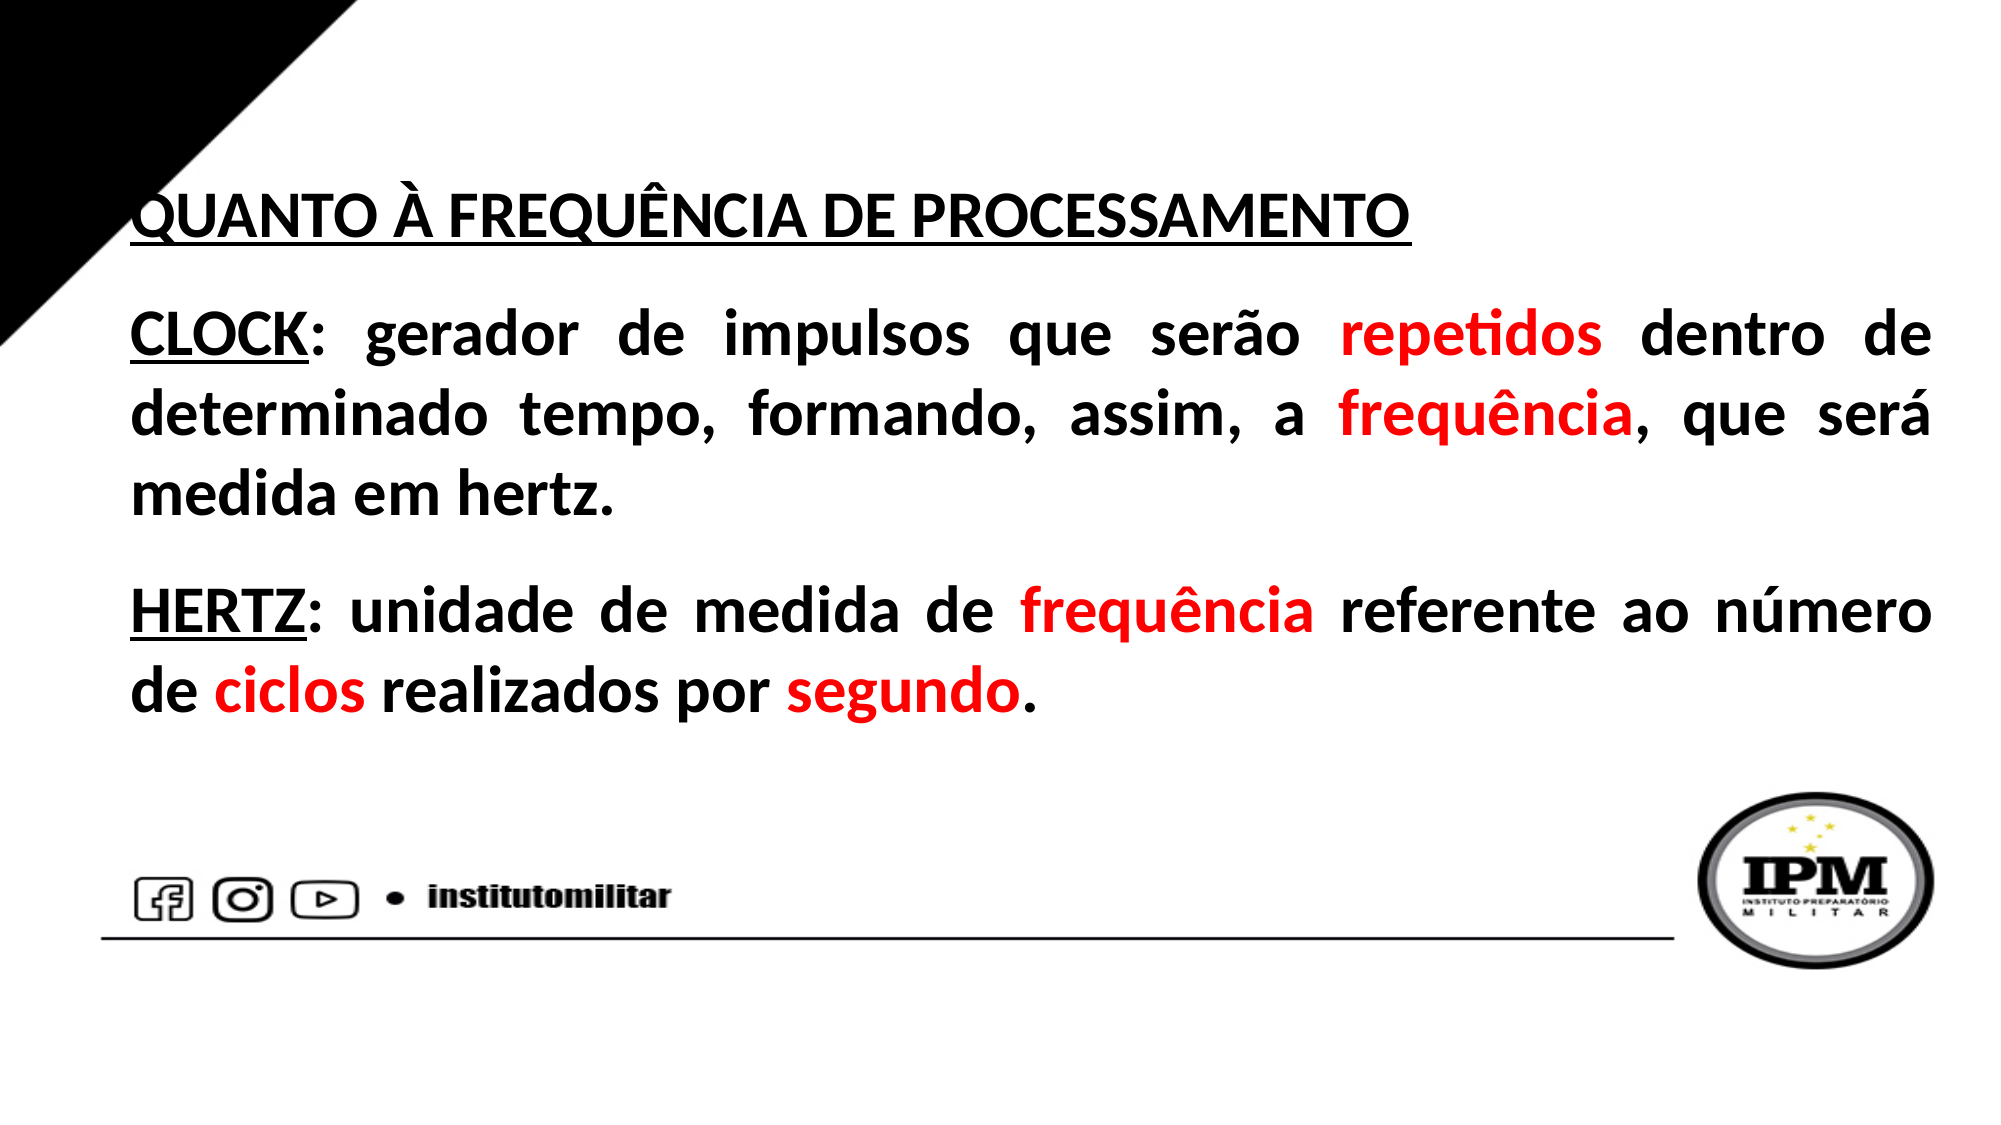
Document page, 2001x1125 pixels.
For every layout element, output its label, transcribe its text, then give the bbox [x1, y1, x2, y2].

picture [0, 0, 2001, 1125]
text_box QUANTO À FREQUÊNCIA DE PROCESSAMENTO CLOCK: gerador de impulsos que serão repetidos dentro de determinado tempo, formando, assim, a frequência, que será medida em hertz. HERTZ: unidade de medida de frequência referente ao número de ciclos realizados por segundo. [115, 163, 1948, 734]
